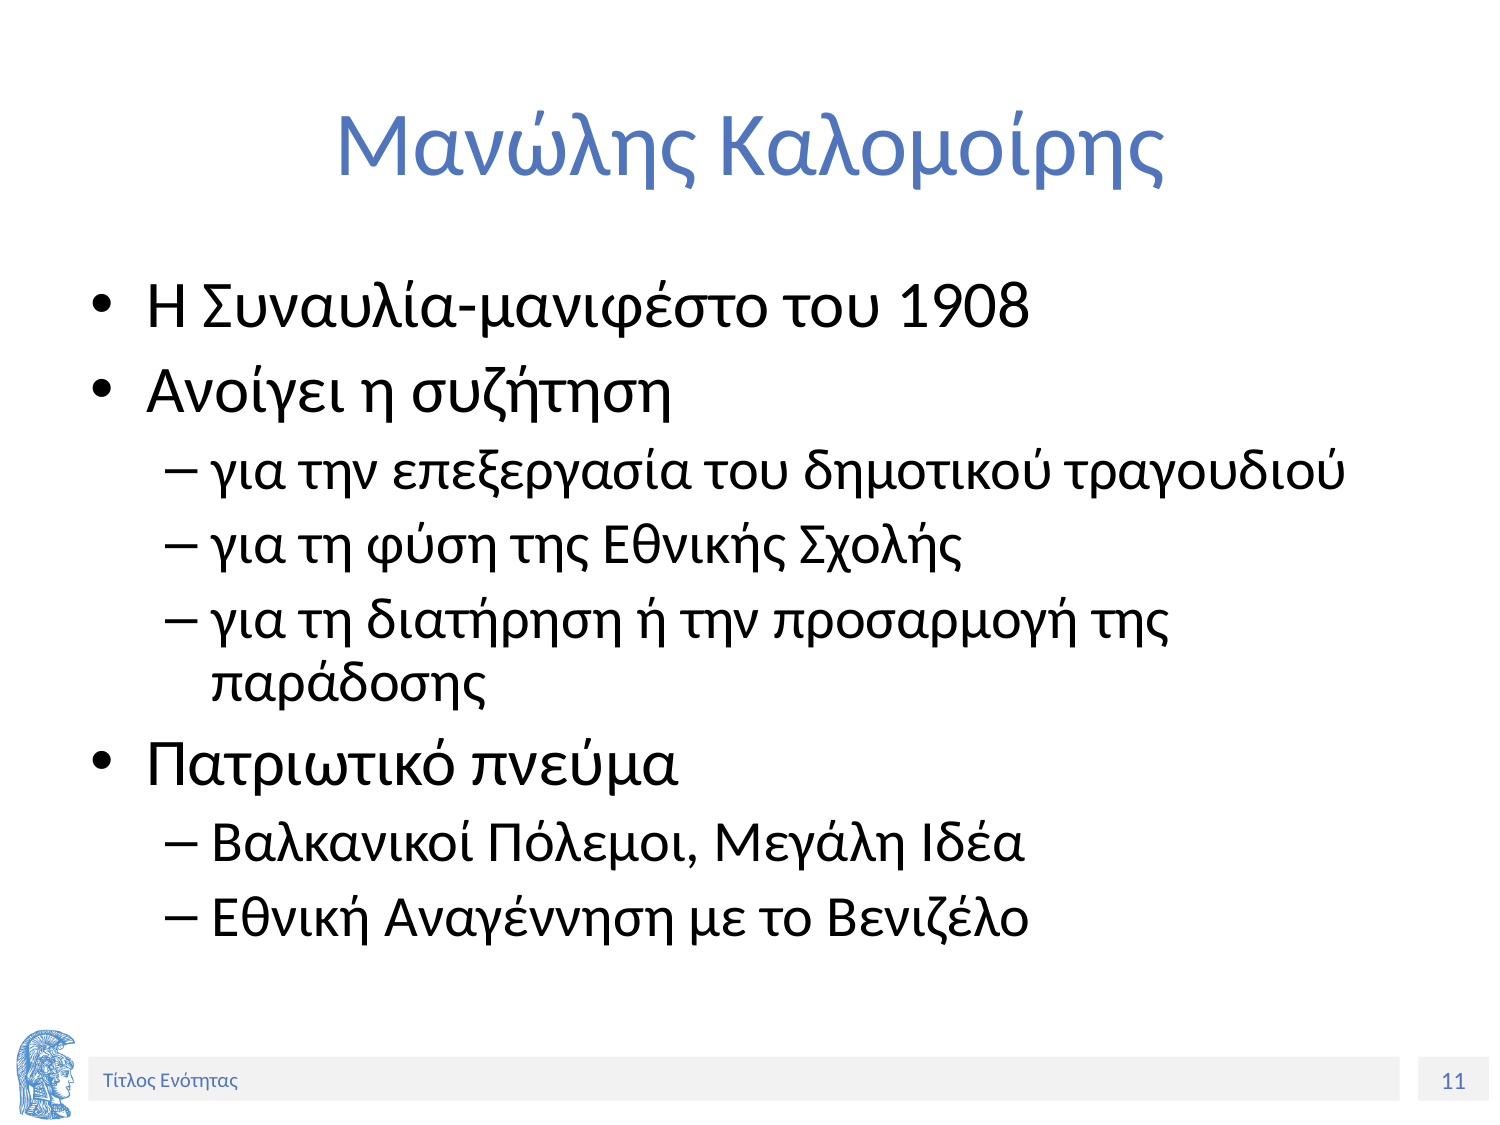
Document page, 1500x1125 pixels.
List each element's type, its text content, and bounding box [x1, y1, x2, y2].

list Η Συναυλία-μανιφέστο του 1908 Ανοίγει η συζήτηση για την επεξεργασία του δημοτικού τραγουδιού για τη φύση της Εθνικής Σχολής για τη διατήρηση ή την προσαρμογή της παράδοσης Πατριωτικό πνεύμα Βαλκανικοί Πόλεμοι, Μεγάλη Ιδέα Εθνική Αναγέννηση με το Βενιζέλο [75, 262, 1425, 1059]
picture [9, 1026, 81, 1120]
title Μανώλης Καλομοίρης [75, 45, 1425, 233]
